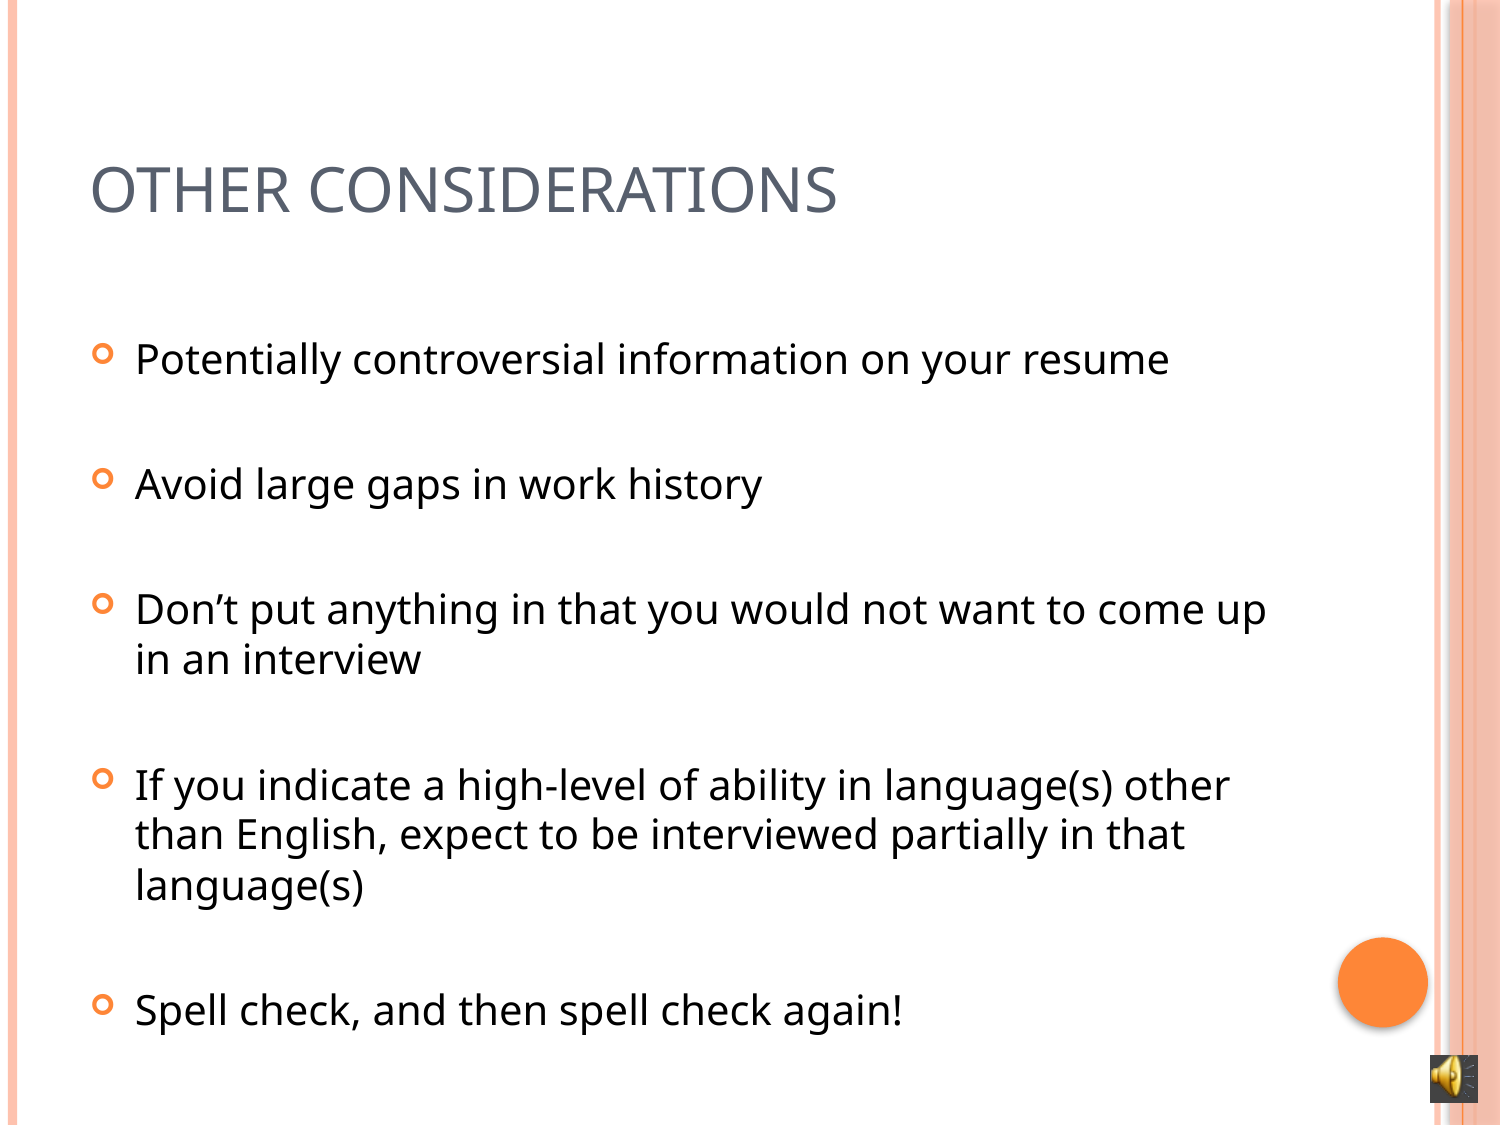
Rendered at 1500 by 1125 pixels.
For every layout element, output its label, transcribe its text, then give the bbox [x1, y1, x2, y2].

picture [1428, 1053, 1480, 1105]
list Potentially controversial information on your resume Avoid large gaps in work history Don’t put anything in that you would not want to come up in an interview If you indicate a high-level of ability in language(s) other than English, expect to be interviewed partially in that language(s) Spell check, and then spell check again! [75, 262, 1300, 1062]
title Other Considerations [75, 45, 1300, 233]
